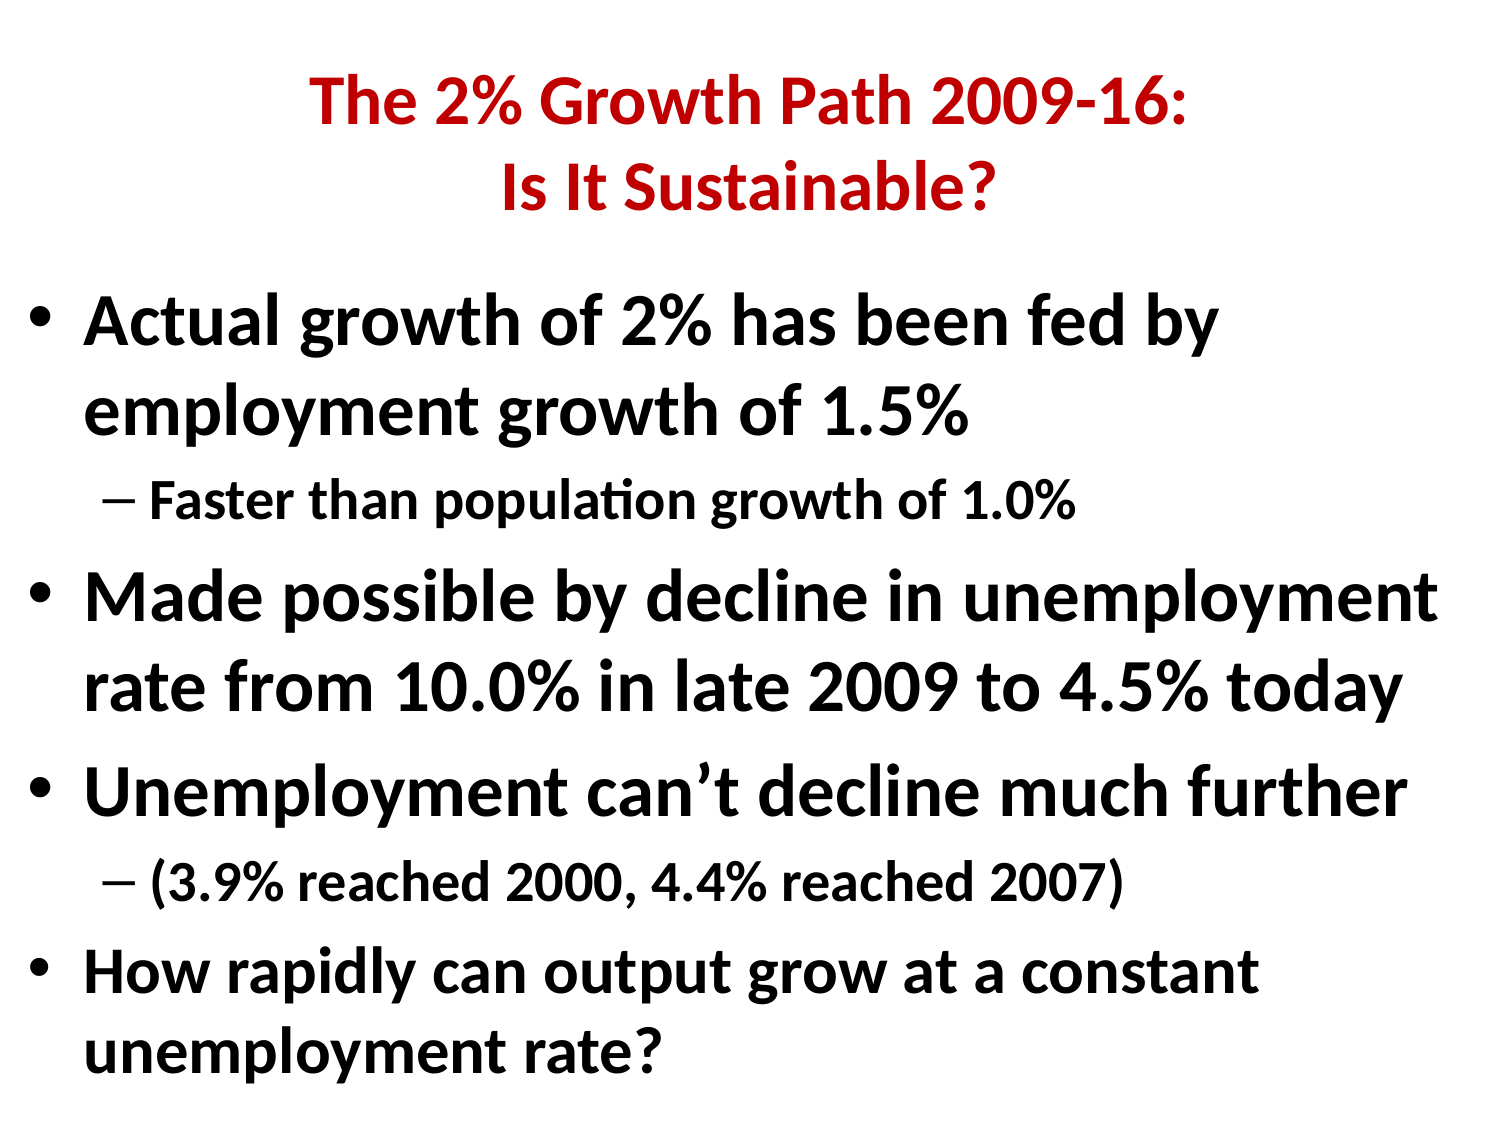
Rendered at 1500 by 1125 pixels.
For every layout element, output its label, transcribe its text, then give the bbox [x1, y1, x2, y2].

title The 2% Growth Path 2009-16: Is It Sustainable? [75, 45, 1425, 233]
list Actual growth of 2% has been fed by employment growth of 1.5% Faster than population growth of 1.0% Made possible by decline in unemployment rate from 10.0% in late 2009 to 4.5% today Unemployment can’t decline much further (3.9% reached 2000, 4.4% reached 2007) How rapidly can output grow at a constant unemployment rate? [12, 262, 1500, 1125]
